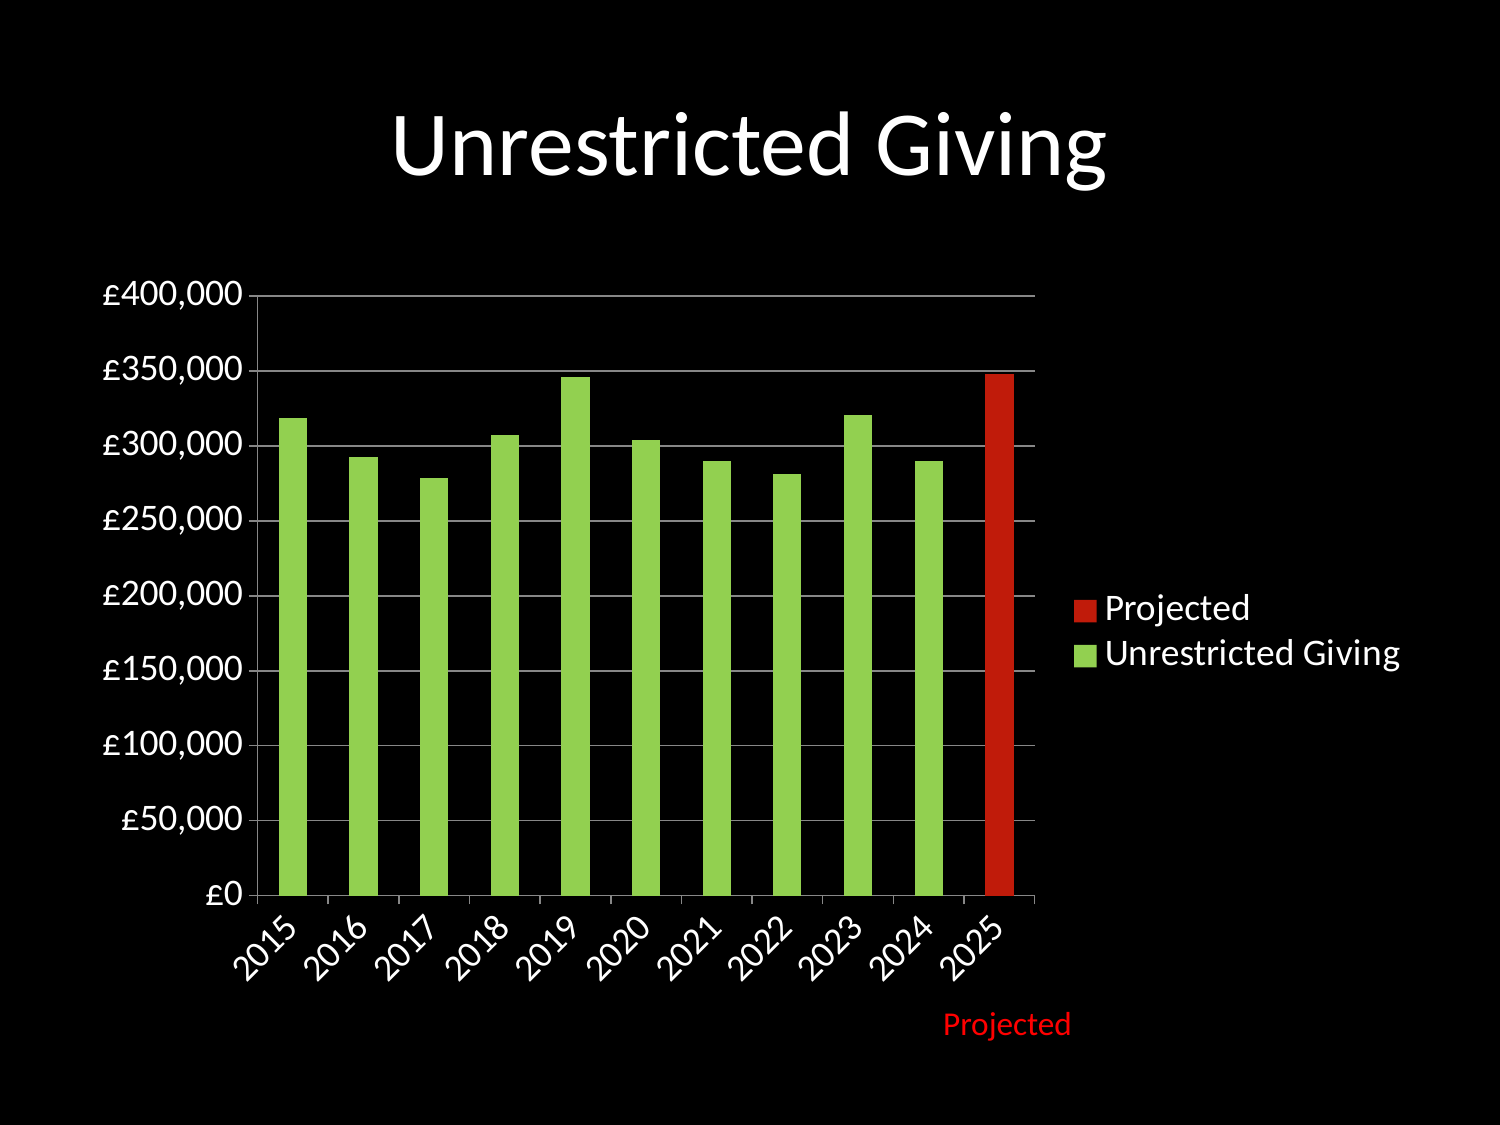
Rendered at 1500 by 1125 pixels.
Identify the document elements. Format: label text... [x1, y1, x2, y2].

title Unrestricted Giving [75, 45, 1425, 233]
chart [74, 262, 1426, 1006]
text_box Projected [928, 1014, 1088, 1050]
